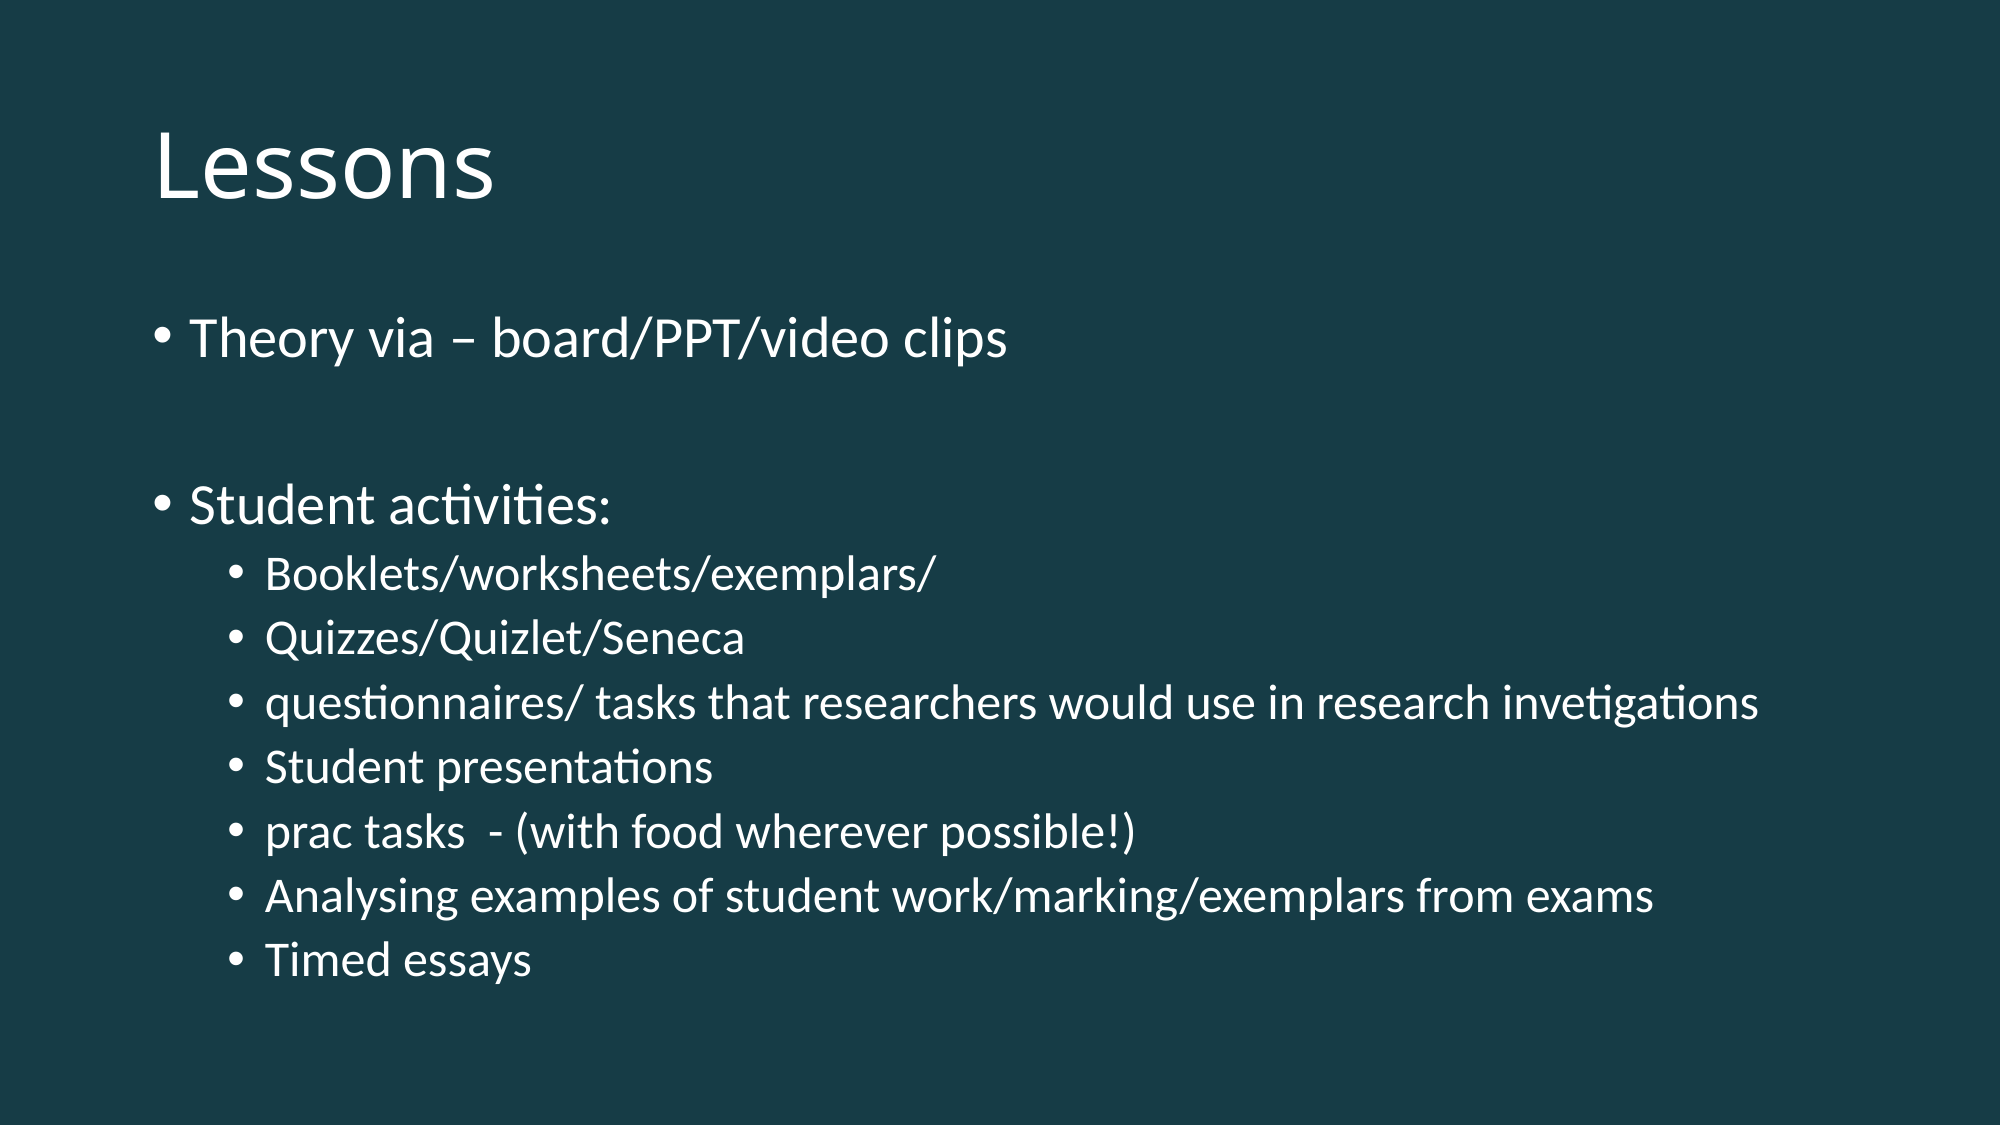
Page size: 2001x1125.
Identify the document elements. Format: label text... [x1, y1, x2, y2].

list Theory via – board/PPT/video clips Student activities: Booklets/worksheets/exemplars/ Quizzes/Quizlet/Seneca questionnaires/ tasks that researchers would use in research invetigations Student presentations prac tasks - (with food wherever possible!) Analysing examples of student work/marking/exemplars from exams Timed essays [137, 299, 1863, 1014]
title Lessons [137, 59, 1863, 278]
